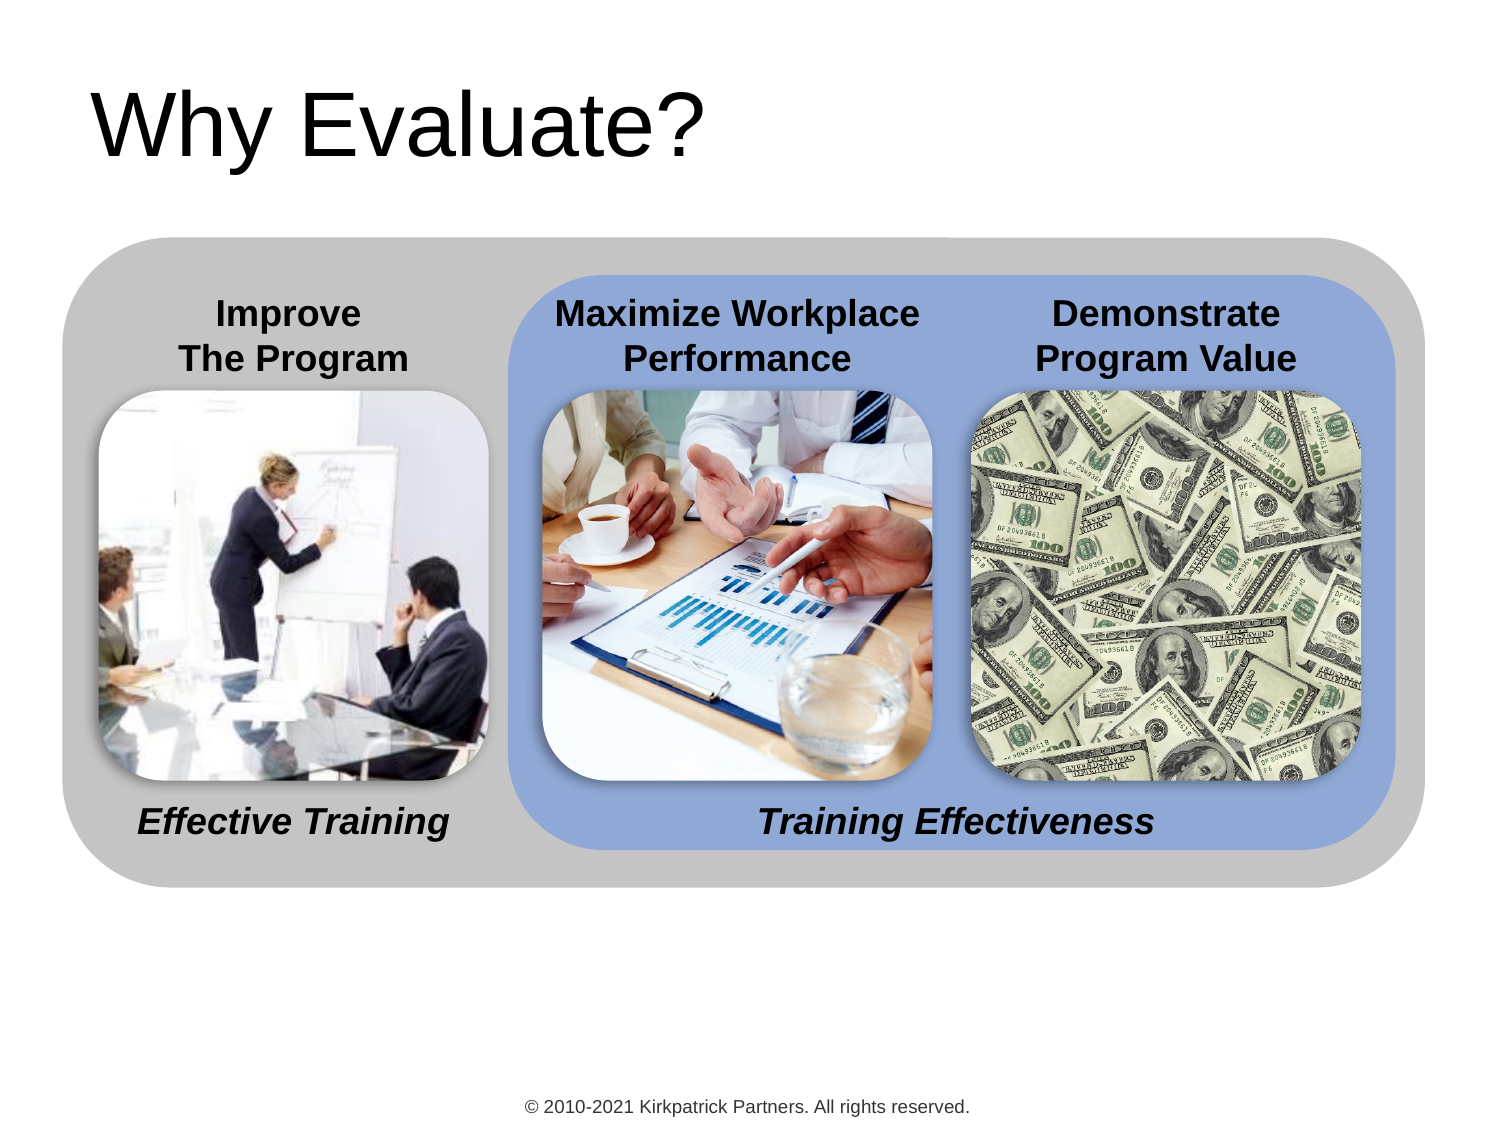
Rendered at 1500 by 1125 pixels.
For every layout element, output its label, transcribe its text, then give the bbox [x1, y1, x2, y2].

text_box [512, 281, 1367, 851]
title Why Evaluate? [75, 26, 1425, 214]
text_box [62, 237, 1426, 888]
